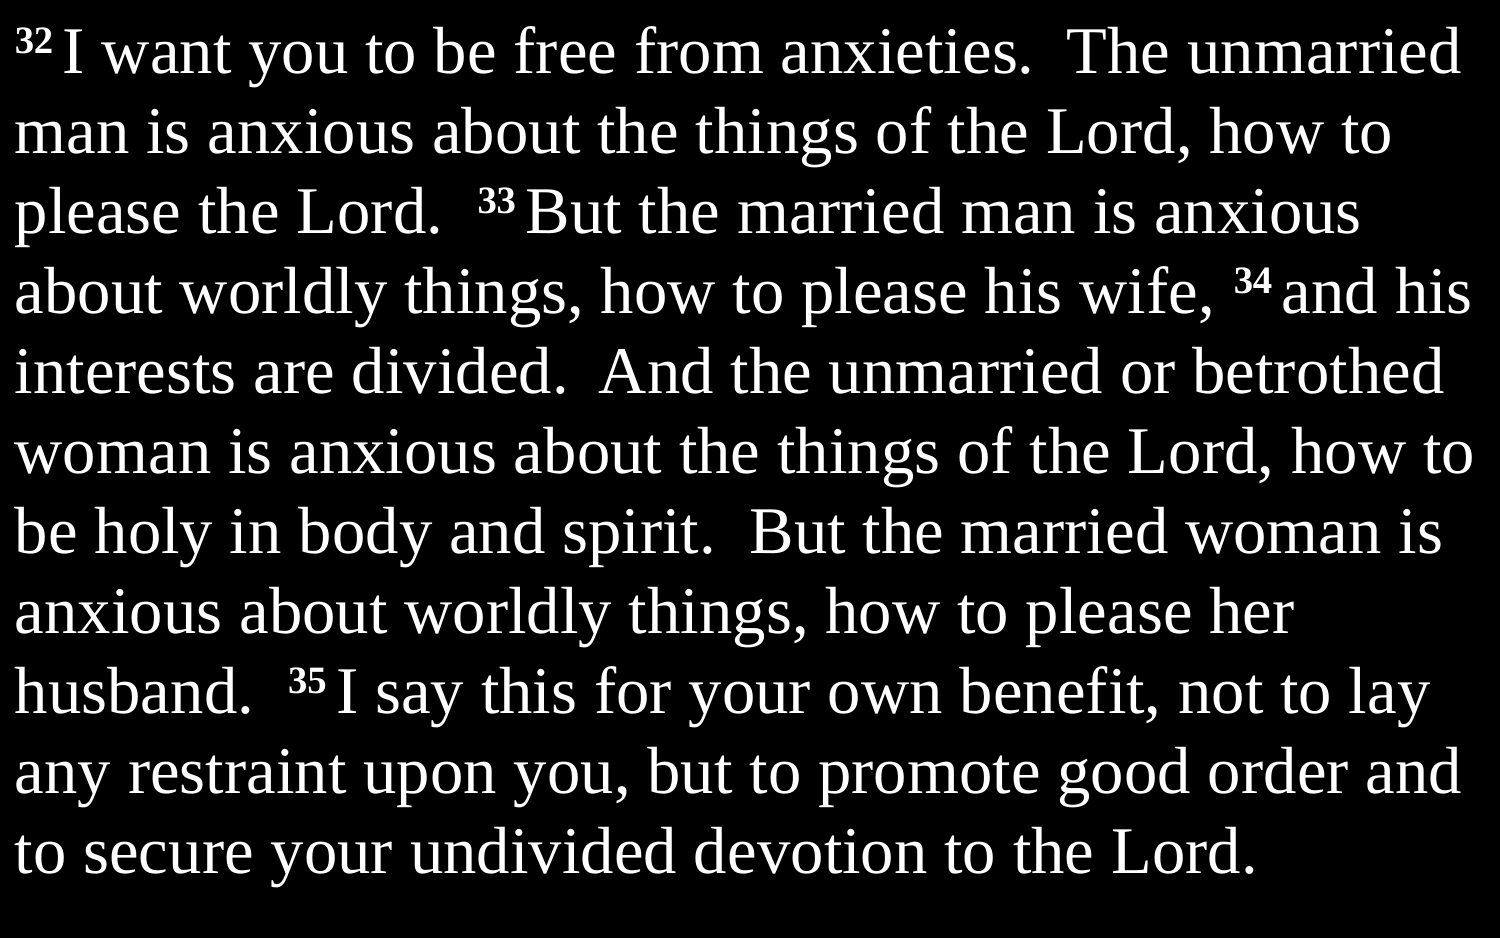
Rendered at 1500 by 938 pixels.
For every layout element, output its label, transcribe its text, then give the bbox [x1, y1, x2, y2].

text_box 32 I want you to be free from anxieties. The unmarried man is anxious about the things of the Lord, how to please the Lord. 33 But the married man is anxious about worldly things, how to please his wife, 34 and his interests are divided. And the unmarried or betrothed woman is anxious about the things of the Lord, how to be holy in body and spirit. But the married woman is anxious about worldly things, how to please her husband. 35 I say this for your own benefit, not to lay any restraint upon you, but to promote good order and to secure your undivided devotion to the Lord. [0, 0, 1500, 895]
